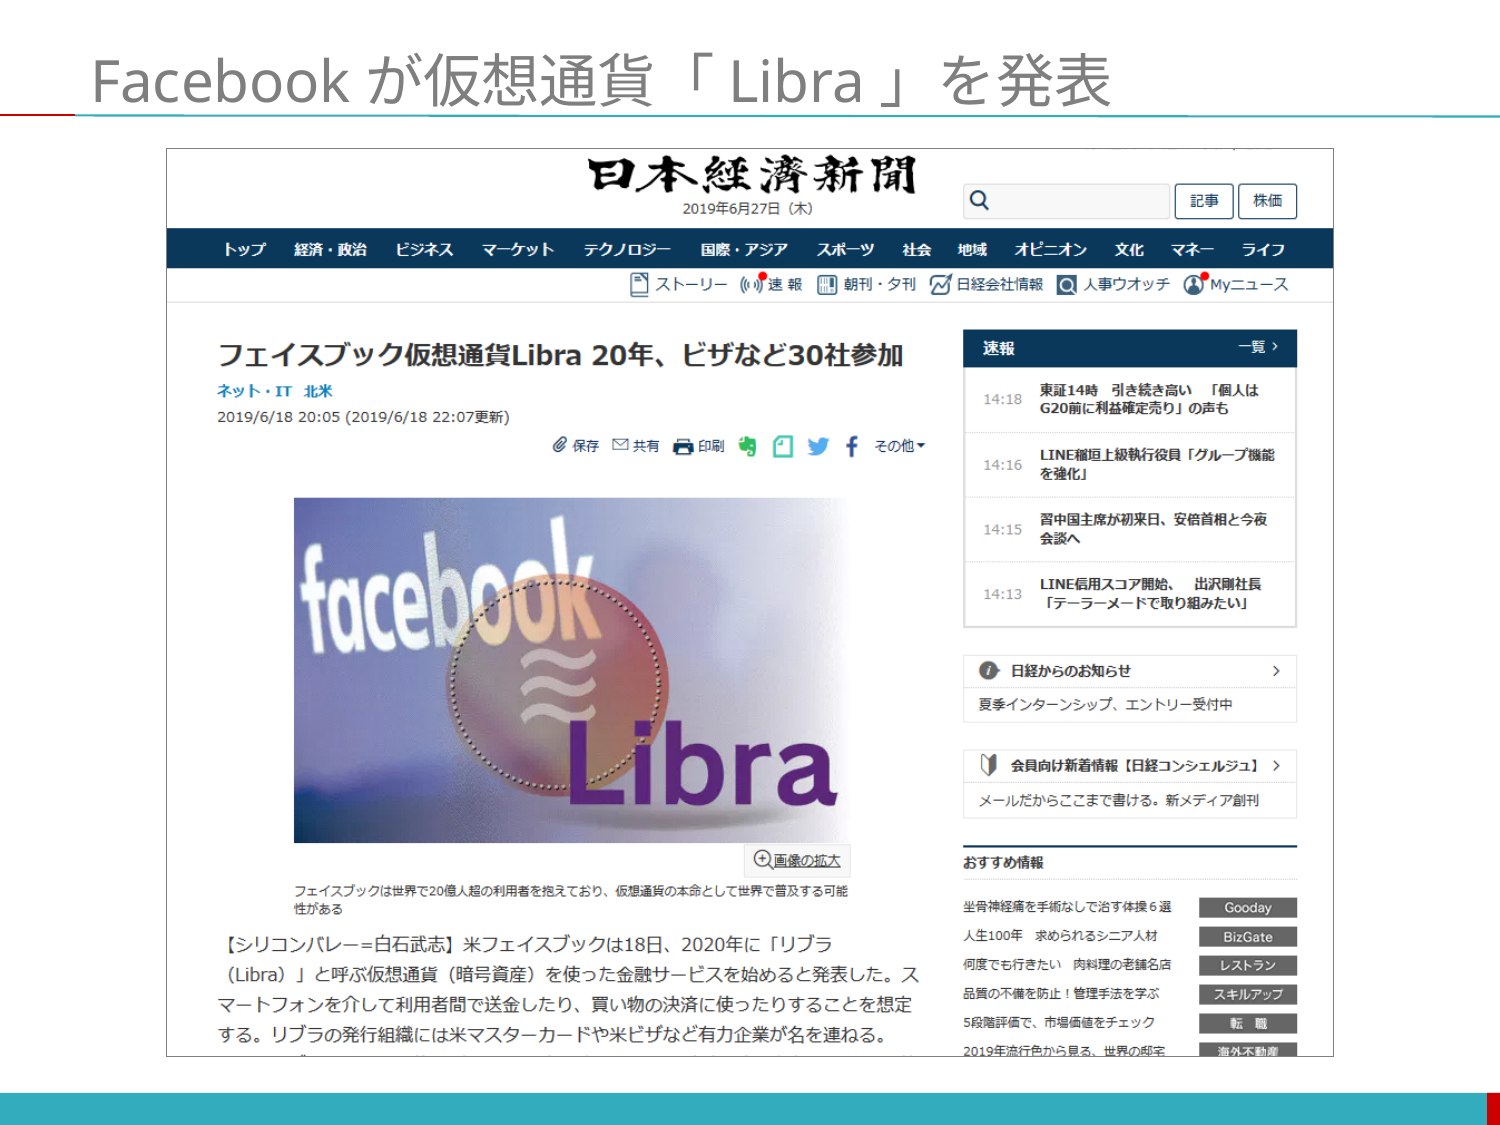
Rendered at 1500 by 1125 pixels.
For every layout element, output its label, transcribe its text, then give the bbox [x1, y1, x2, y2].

picture [165, 148, 1334, 1057]
title Facebookが仮想通貨「Libra」を発表 [75, 45, 1500, 114]
